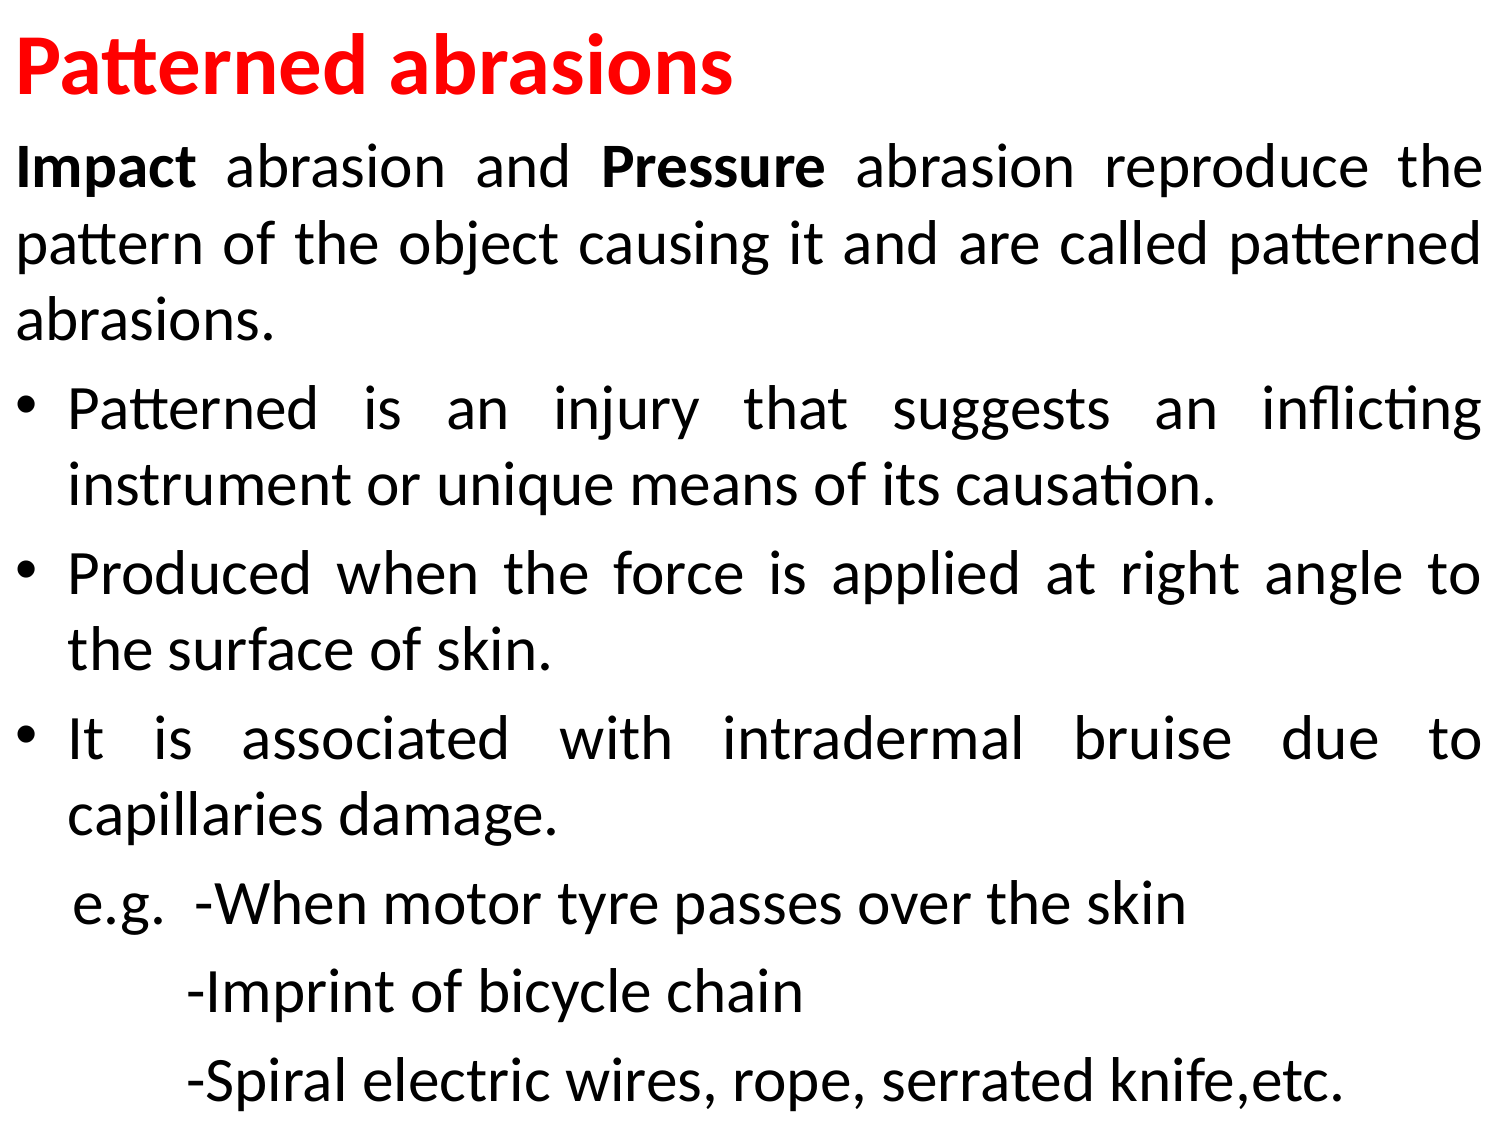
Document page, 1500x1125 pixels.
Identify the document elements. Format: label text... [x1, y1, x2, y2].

list Patterned abrasions Impact abrasion and Pressure abrasion reproduce the pattern of the object causing it and are called patterned abrasions. Patterned is an injury that suggests an inflicting instrument or unique means of its causation. Produced when the force is applied at right angle to the surface of skin. It is associated with intradermal bruise due to capillaries damage. e.g. -When motor tyre passes over the skin -Imprint of bicycle chain -Spiral electric wires, rope, serrated knife,etc. [0, 0, 1500, 1125]
